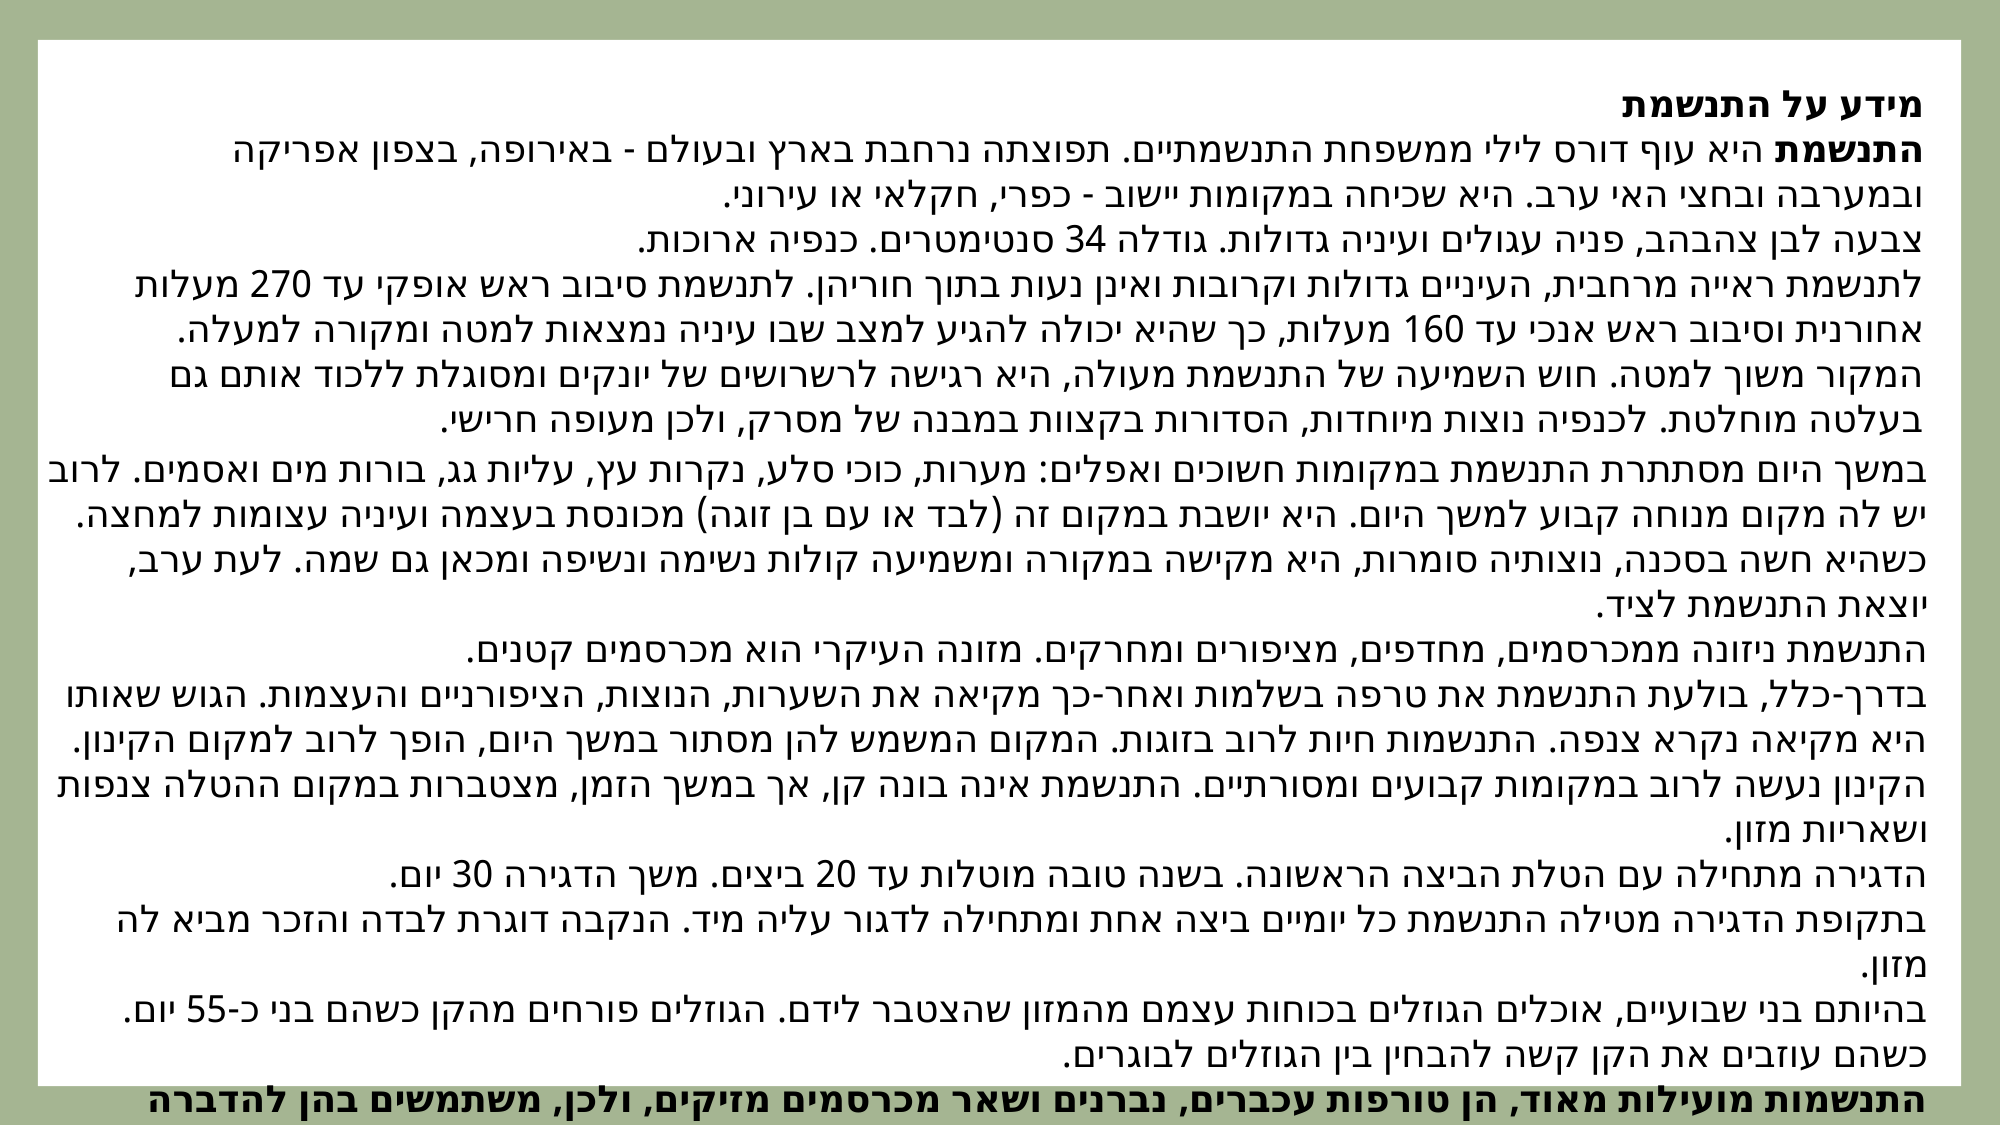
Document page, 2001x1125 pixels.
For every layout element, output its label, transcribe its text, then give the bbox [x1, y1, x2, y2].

text_box מידע על התנשמת התנשמת היא עוף דורס לילי ממשפחת התנשמתיים. תפוצתה נרחבת בארץ ובעולם - באירופה, בצפון אפריקה ובמערבה ובחצי האי ערב. היא שכיחה במקומות יישוב - כפרי, חקלאי או עירוני. צבעה לבן צהבהב, פניה עגולים ועיניה גדולות. גודלה 34 סנטימטרים. כנפיה ארוכות. לתנשמת ראייה מרחבית, העיניים גדולות וקרובות ואינן נעות בתוך חוריהן. לתנשמת סיבוב ראש אופקי עד 270 מעלות אחורנית וסיבוב ראש אנכי עד 160 מעלות, כך שהיא יכולה להגיע למצב שבו עיניה נמצאות למטה ומקורה למעלה. המקור משוך למטה. חוש השמיעה של התנשמת מעולה, היא רגישה לרשרושים של יונקים ומסוגלת ללכוד אותם גם בעלטה מוחלטת. לכנפיה נוצות מיוחדות, הסדורות בקצוות במבנה של מסרק, ולכן מעופה חרישי. [97, 72, 1940, 437]
text_box במשך היום מסתתרת התנשמת במקומות חשוכים ואפלים: מערות, כוכי סלע, נקרות עץ, עליות גג, בורות מים ואסמים. לרוב יש לה מקום מנוחה קבוע למשך היום. היא יושבת במקום זה (לבד או עם בן זוגה) מכונסת בעצמה ועיניה עצומות למחצה. כשהיא חשה בסכנה, נוצותיה סומרות, היא מקישה במקורה ומשמיעה קולות נשימה ונשיפה ומכאן גם שמה. לעת ערב, יוצאת התנשמת לציד. התנשמת ניזונה ממכרסמים, מחדפים, מציפורים ומחרקים. מזונה העיקרי הוא מכרסמים קטנים. בדרך-כלל, בולעת התנשמת את טרפה בשלמות ואחר-כך מקיאה את השערות, הנוצות, הציפורניים והעצמות. הגוש שאותו היא מקיאה נקרא צנפה. התנשמות חיות לרוב בזוגות. המקום המשמש להן מסתור במשך היום, הופך לרוב למקום הקינון. הקינון נעשה לרוב במקומות קבועים ומסורתיים. התנשמת אינה בונה קן, אך במשך הזמן, מצטברות במקום ההטלה צנפות ושאריות מזון. הדגירה מתחילה עם הטלת הביצה הראשונה. בשנה טובה מוטלות עד 20 ביצים. משך הדגירה 30 יום. בתקופת הדגירה מטילה התנשמת כל יומיים ביצה אחת ומתחילה לדגור עליה מיד. הנקבה דוגרת לבדה והזכר מביא לה מזון. בהיותם בני שבועיים, אוכלים הגוזלים בכוחות עצמם מהמזון שהצטבר לידם. הגוזלים פורחים מהקן כשהם בני כ-55 יום. כשהם עוזבים את הקן קשה להבחין בין הגוזלים לבוגרים. התנשמות מועילות מאוד, הן טורפות עכברים, נברנים ושאר מכרסמים מזיקים, ולכן, משתמשים בהן להדברה ביולוגית של מכרסמים המזיקים לחקלאות. [25, 437, 1944, 1125]
